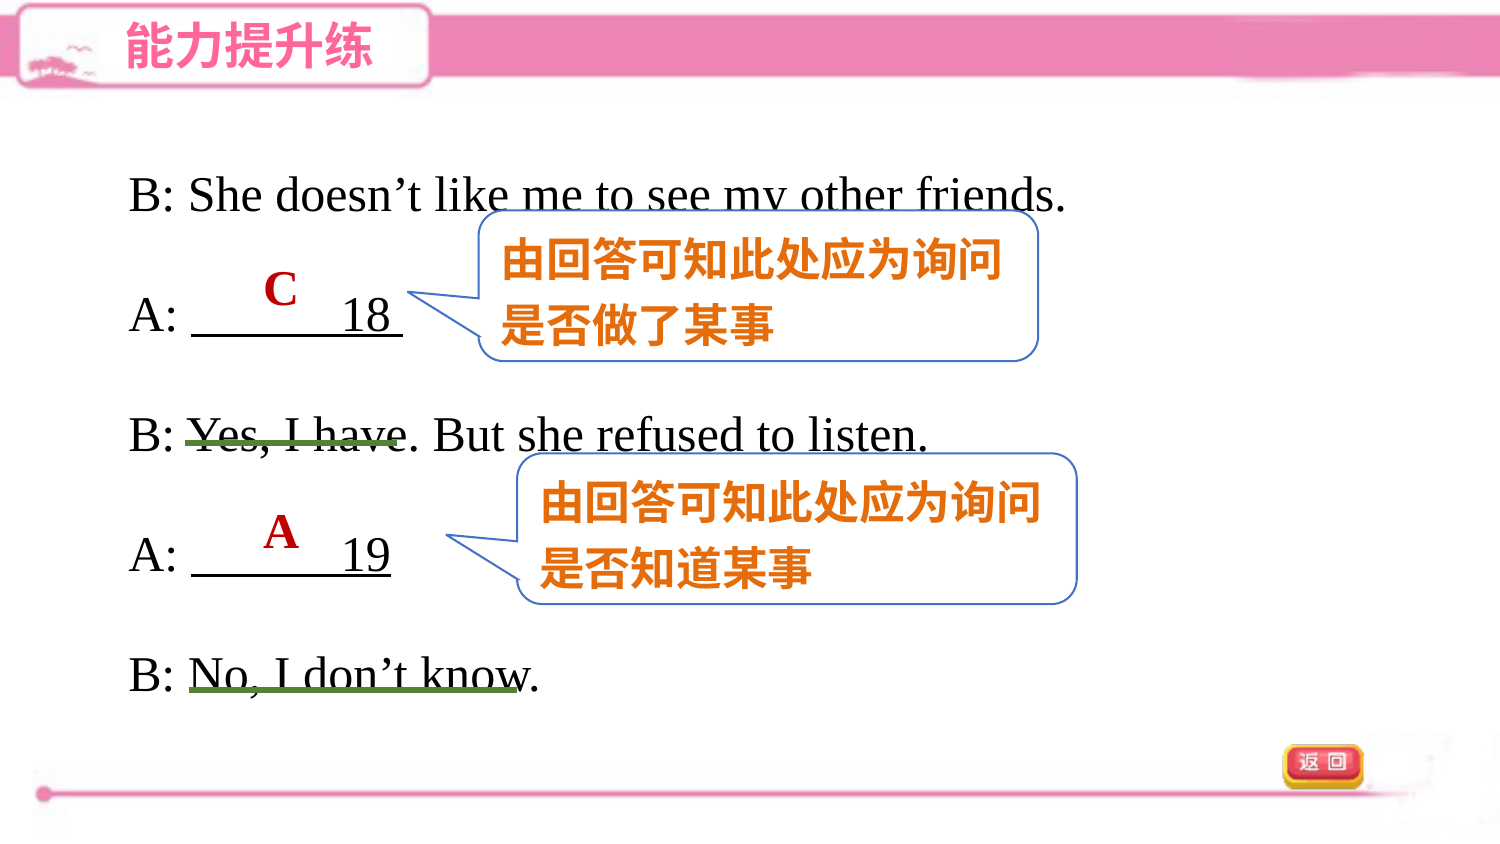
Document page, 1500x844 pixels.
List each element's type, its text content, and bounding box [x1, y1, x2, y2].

text_box A [248, 490, 315, 566]
picture [0, 0, 1500, 844]
text_box B: She doesn’t like me to see my other friends. A: 18 B: Yes, I have. But she refused to listen. A: 19 B: No, I don’t know. [113, 93, 1481, 709]
text_box 由回答可知此处应为询问是否知道某事 [445, 452, 1078, 605]
text_box 由回答可知此处应为询问是否做了某事 [407, 209, 1039, 362]
text_box C [248, 248, 315, 324]
